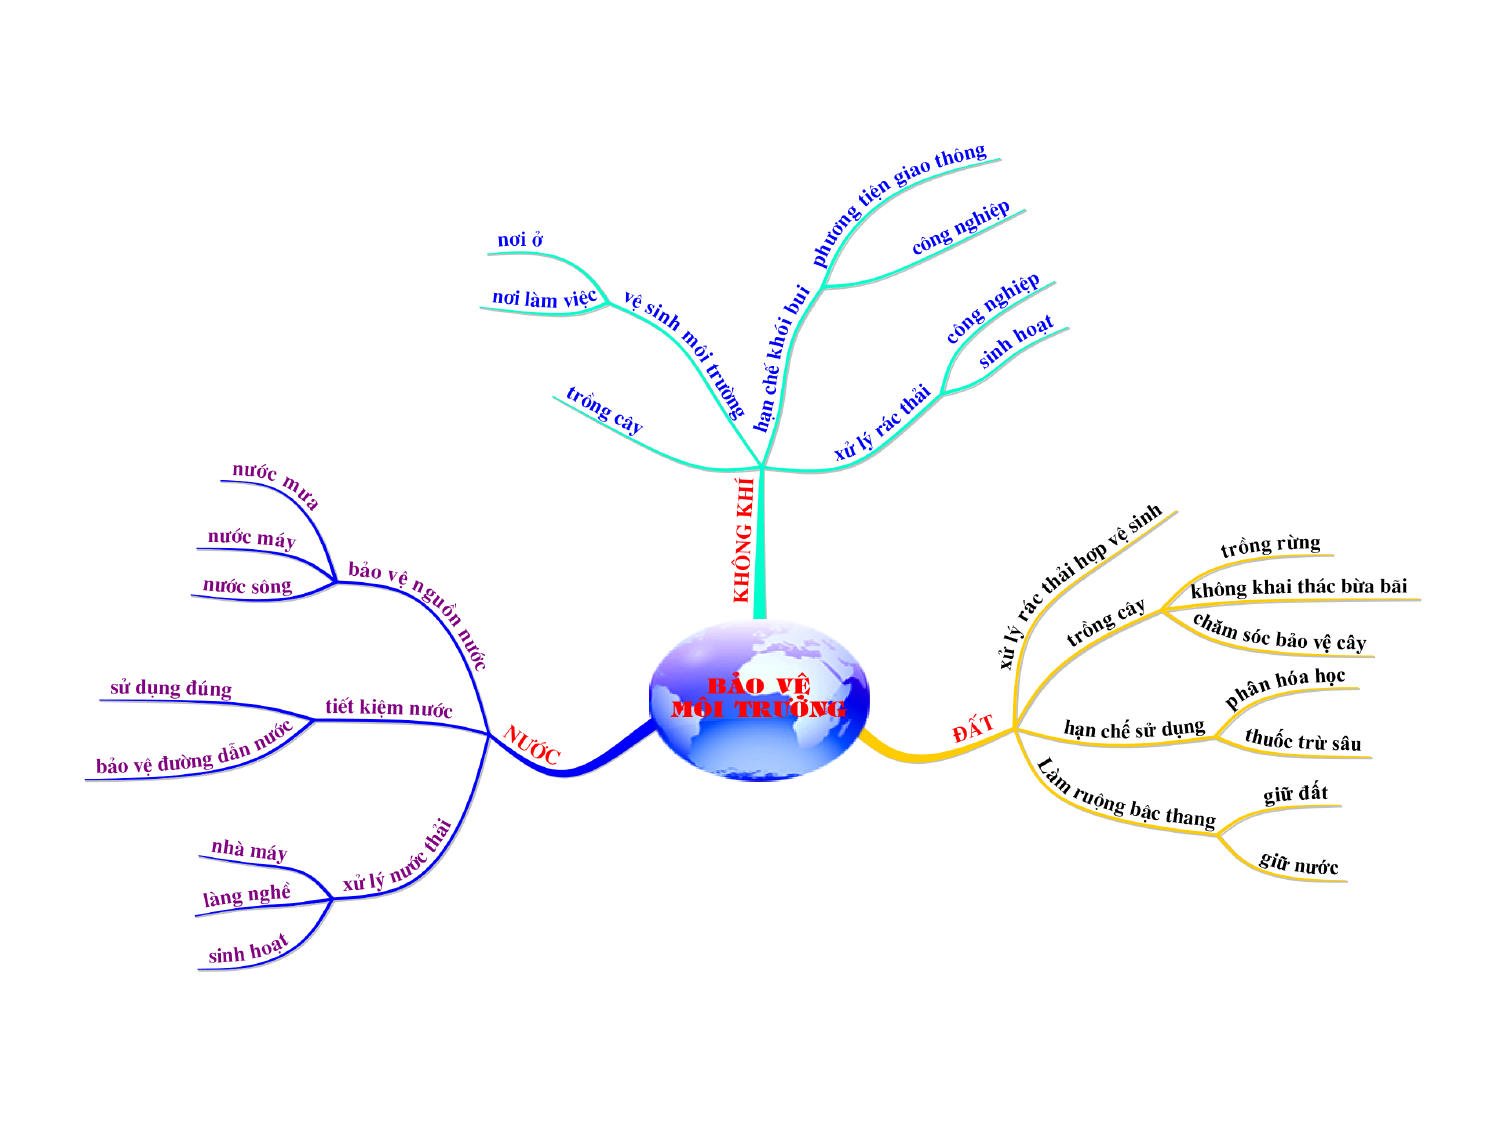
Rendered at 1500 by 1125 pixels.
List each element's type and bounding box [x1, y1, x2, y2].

picture [0, 75, 1500, 1050]
